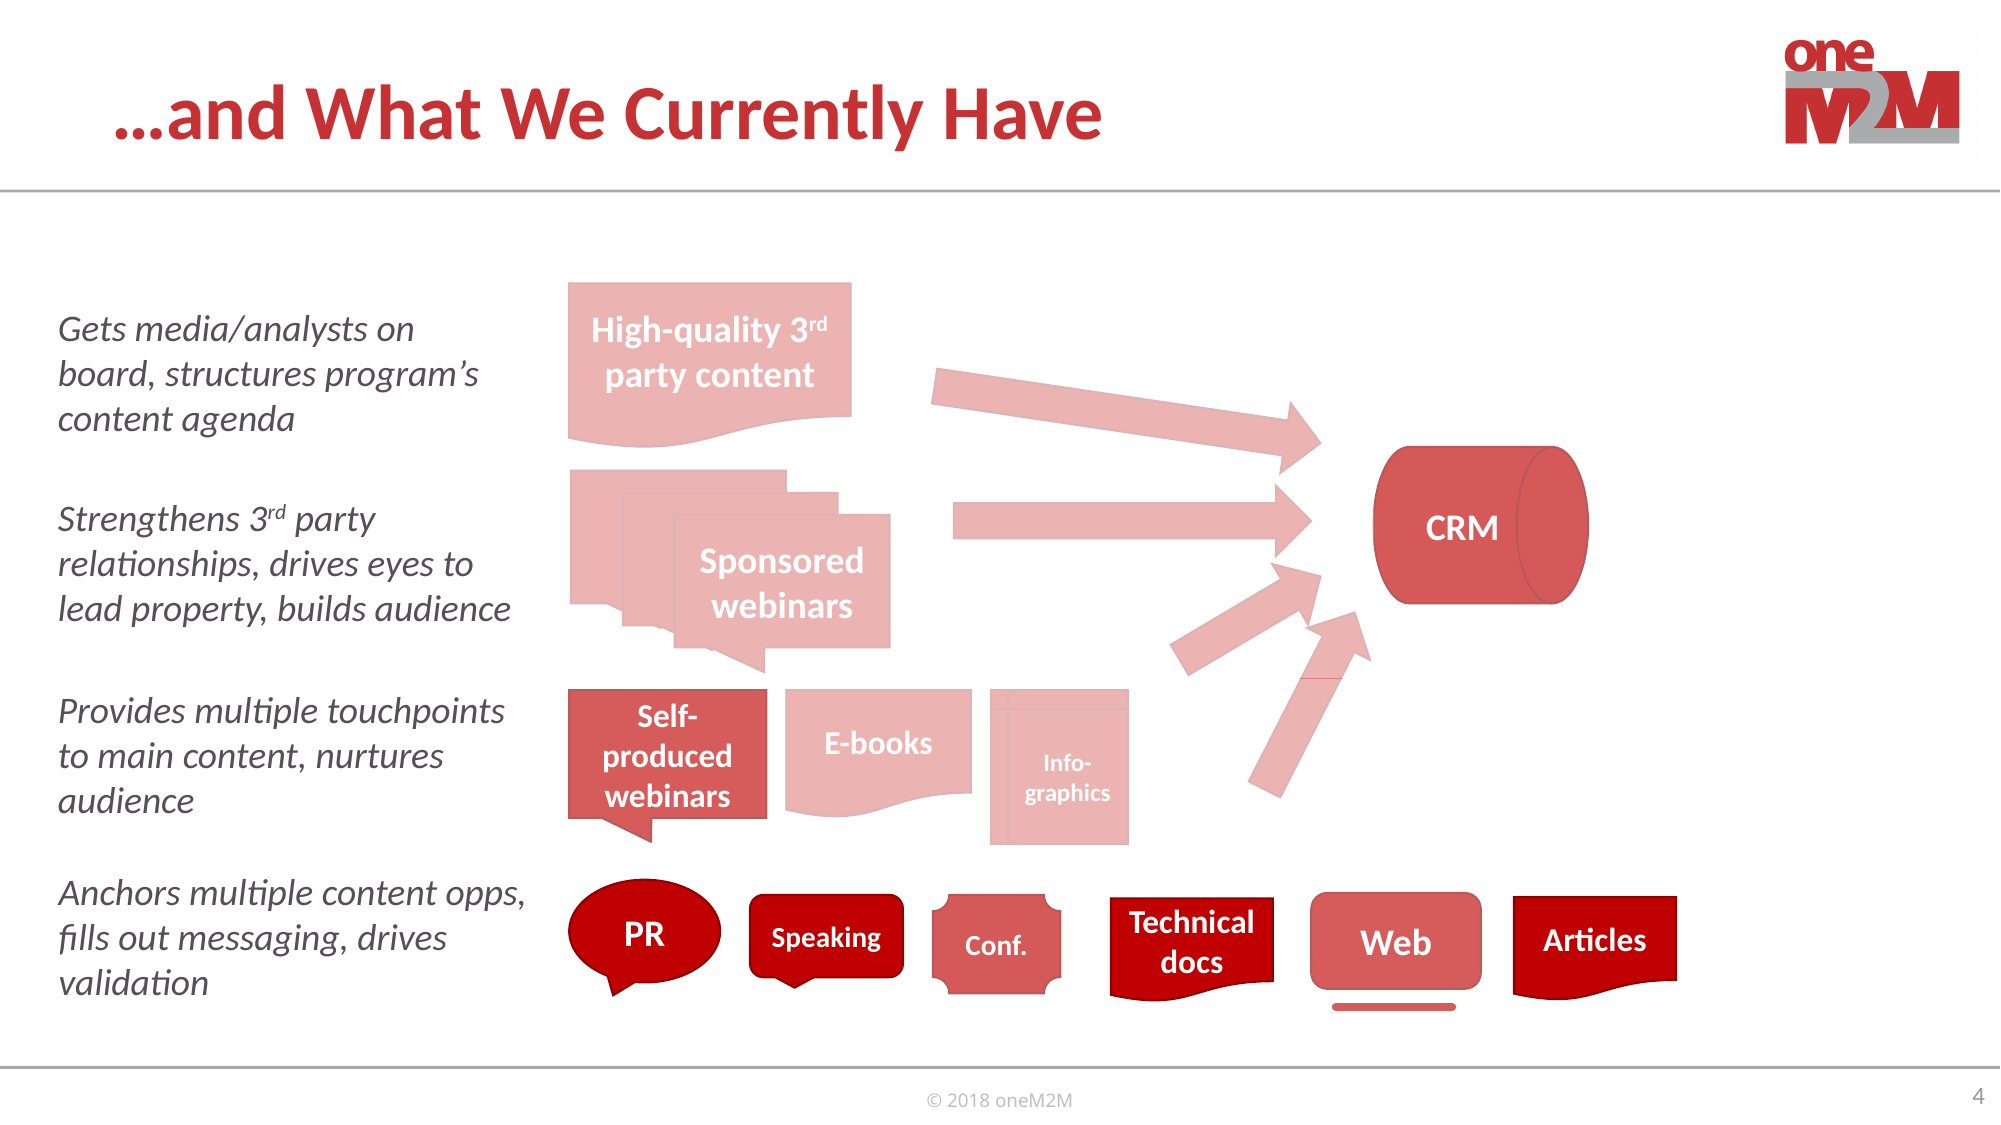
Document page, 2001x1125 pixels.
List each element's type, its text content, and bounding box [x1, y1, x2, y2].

text_box Technical docs [1109, 897, 1274, 1002]
text_box Anchors multiple content opps, fills out messaging, drives validation [43, 860, 560, 1011]
text_box Provides multiple touchpoints to main content, nurtures audience [43, 678, 520, 828]
title …and What We Currently Have [99, 45, 1900, 184]
text_box Speaking [748, 893, 905, 989]
text_box [781, 677, 1374, 864]
text_box Articles [1512, 896, 1678, 1001]
picture [1763, 17, 1981, 166]
text_box [520, 676, 787, 845]
text_box Strengthens 3rd party relationships, drives eyes to lead property, builds audience [43, 486, 548, 636]
text_box Gets media/analysts on board, structures program’s content agenda [43, 296, 504, 447]
text_box [1370, 369, 1817, 711]
text_box PR [568, 878, 722, 997]
text_box [912, 878, 1082, 1013]
text_box [548, 240, 1374, 677]
text_box [1300, 862, 1567, 1015]
text_box 4 [1918, 1065, 2000, 1125]
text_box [1311, 892, 1481, 1007]
